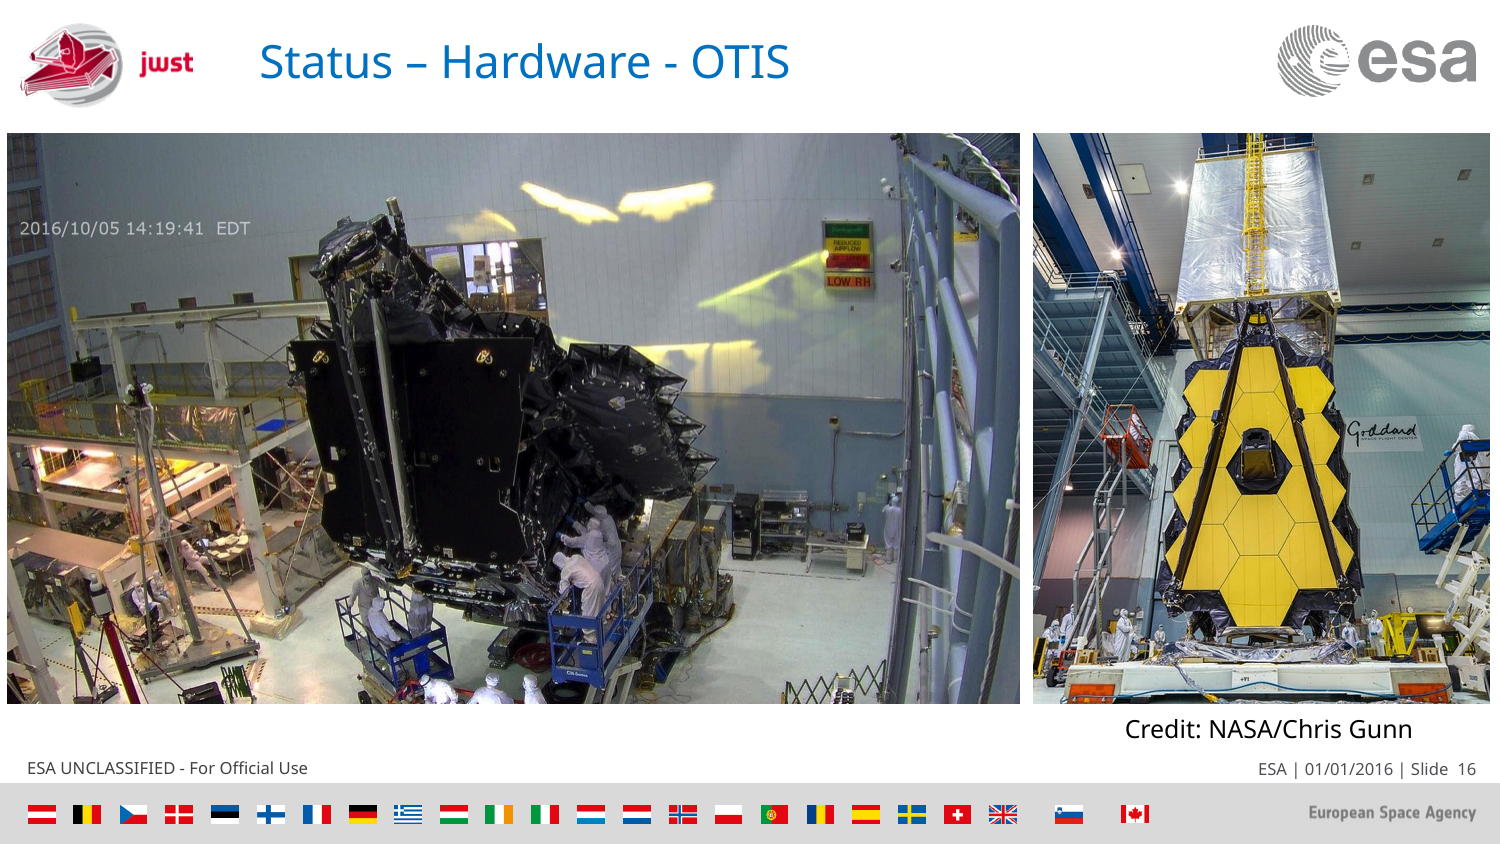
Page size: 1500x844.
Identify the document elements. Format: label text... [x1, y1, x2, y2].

picture [1277, 25, 1477, 109]
title Status – Hardware - OTIS [244, 24, 1201, 96]
picture [18, 23, 193, 109]
picture [6, 133, 1020, 704]
picture [0, 783, 1500, 844]
picture [1033, 133, 1490, 704]
text_box Credit: NASA/Chris Gunn [1110, 712, 1484, 752]
